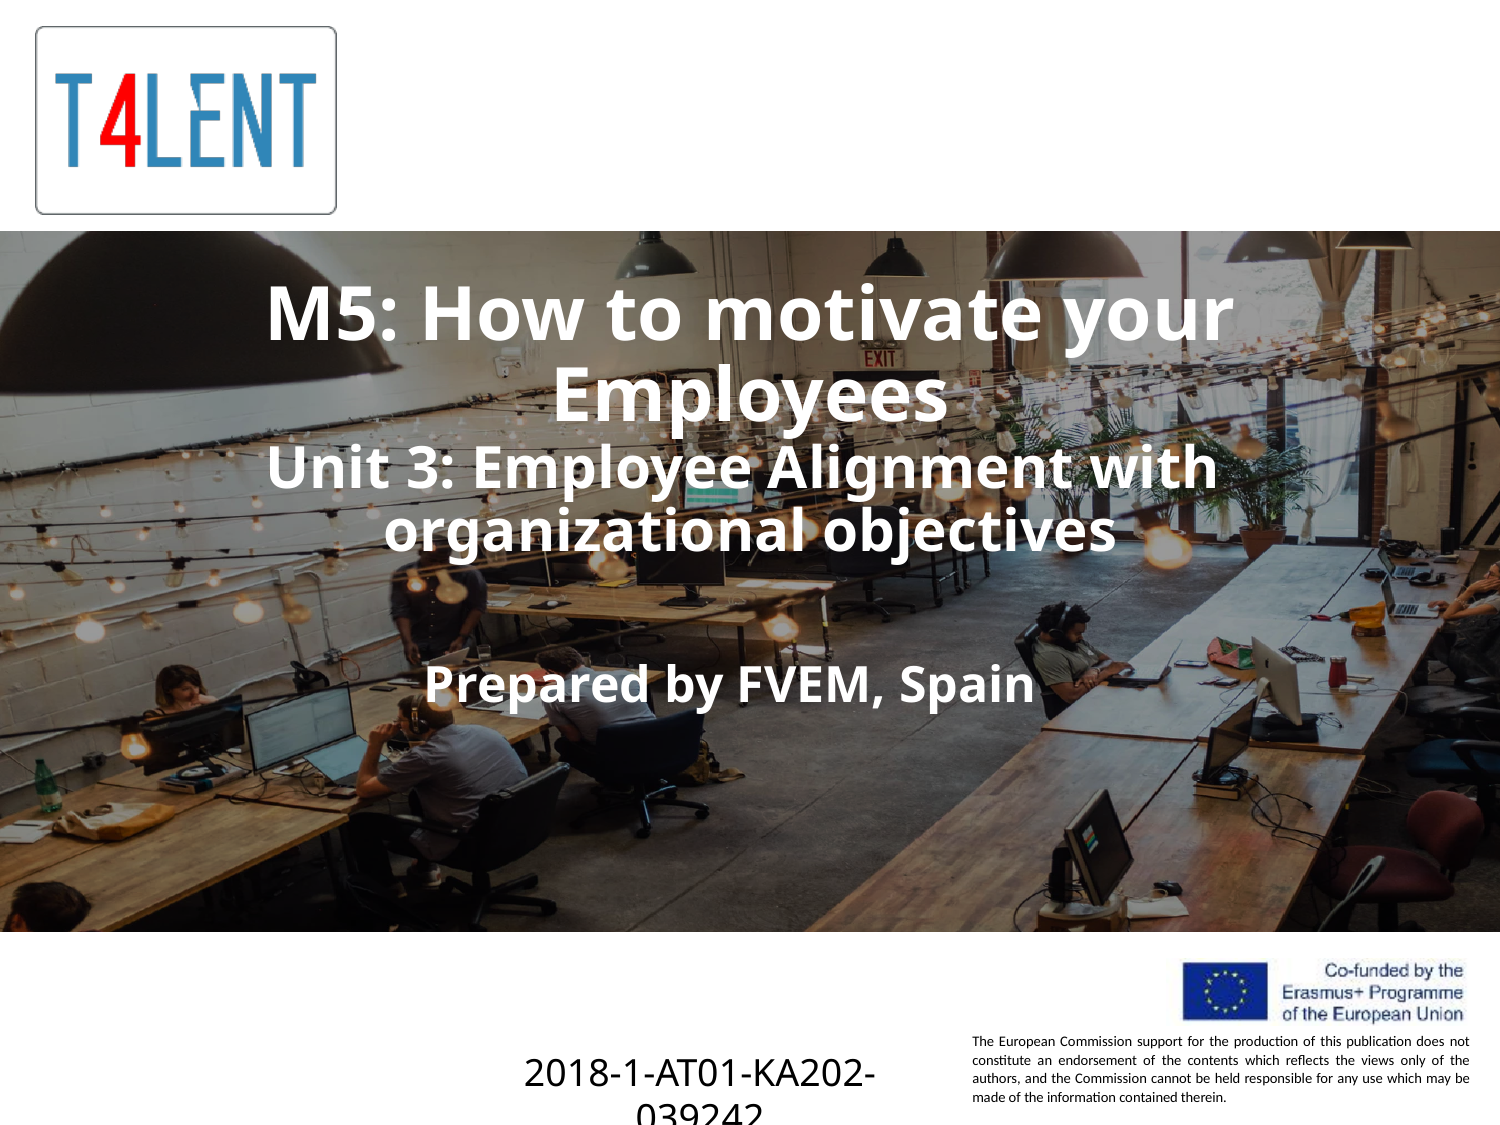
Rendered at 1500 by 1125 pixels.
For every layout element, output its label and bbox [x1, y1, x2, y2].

picture [1166, 958, 1478, 1026]
picture [0, 230, 1500, 933]
picture [35, 26, 337, 215]
